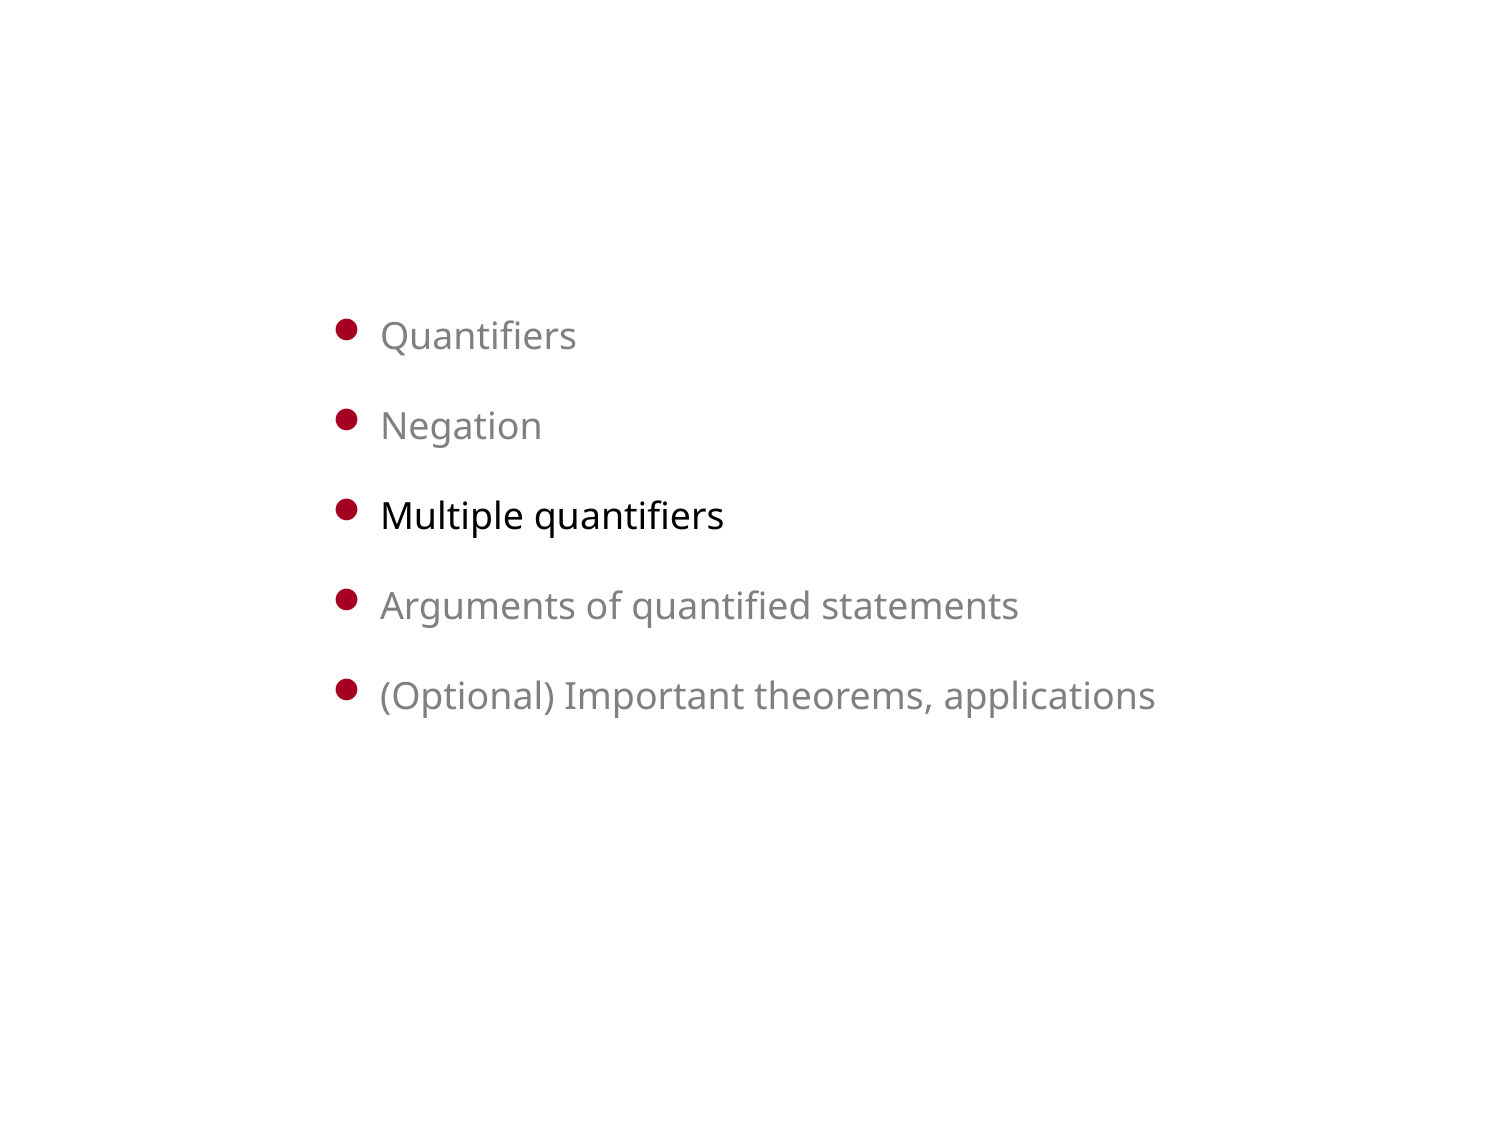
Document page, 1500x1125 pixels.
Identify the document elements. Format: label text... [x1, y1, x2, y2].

text_box Quantifiers Negation Multiple quantifiers Arguments of quantified statements (Optional) Important theorems, applications [318, 304, 1172, 725]
